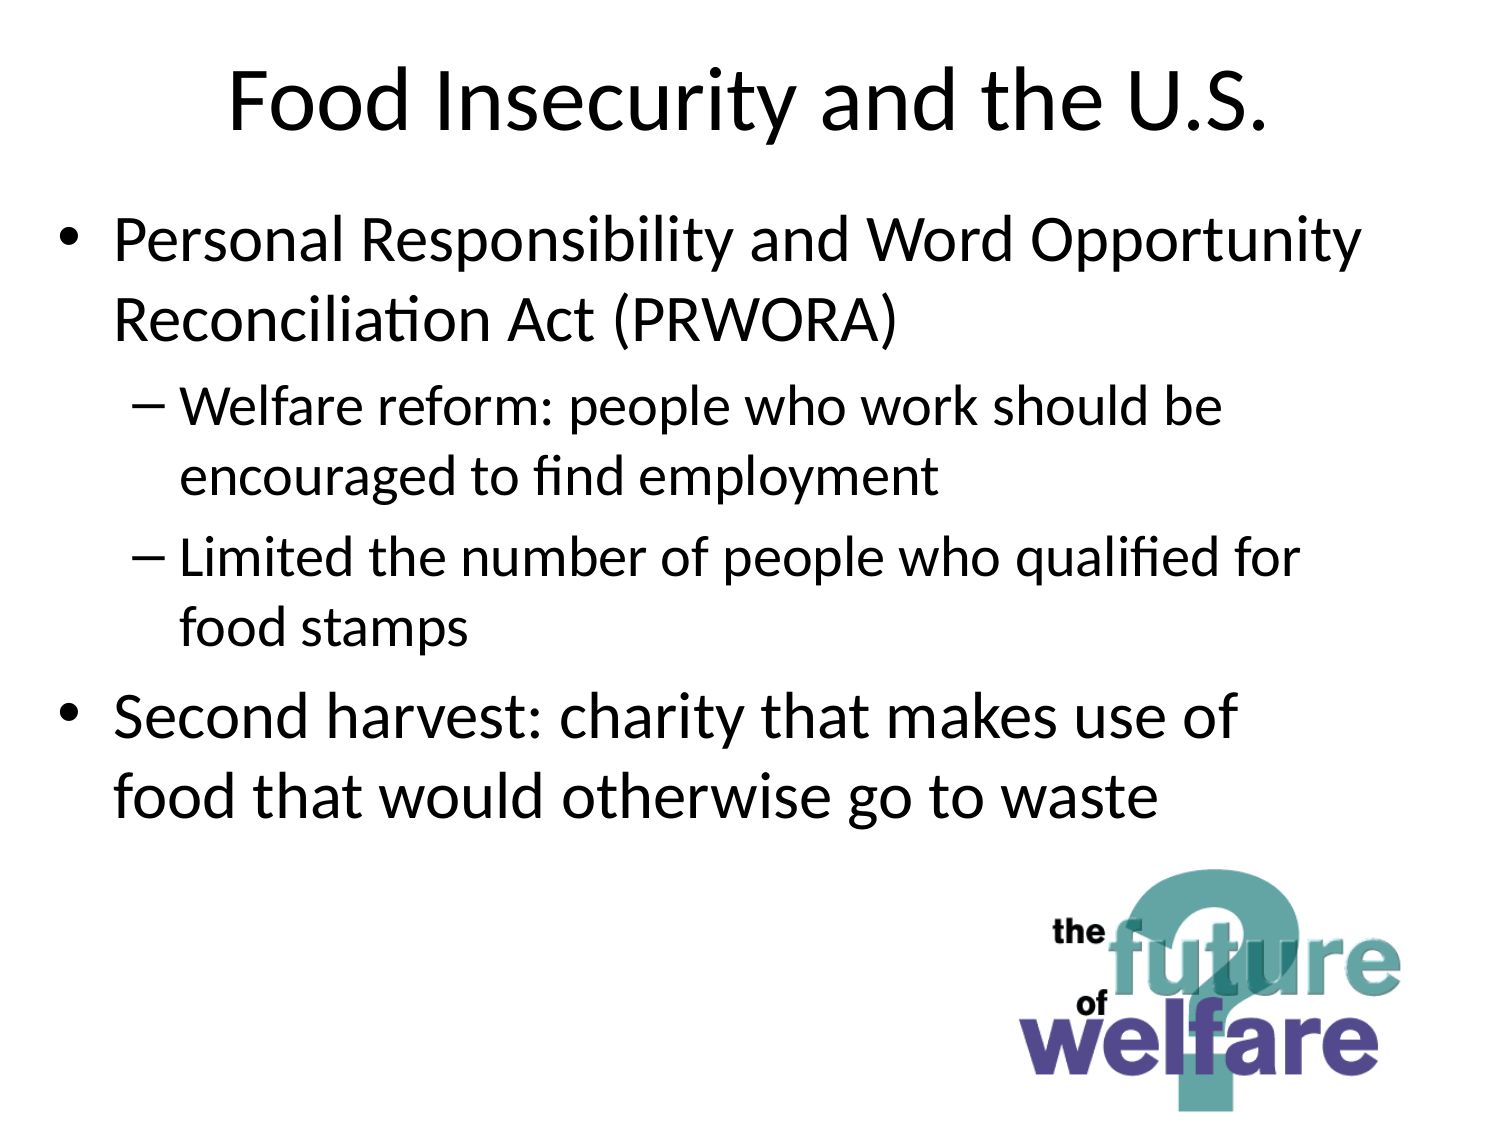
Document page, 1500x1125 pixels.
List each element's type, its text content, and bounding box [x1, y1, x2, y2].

title Food Insecurity and the U.S. [75, 0, 1425, 188]
list Personal Responsibility and Word Opportunity Reconciliation Act (PRWORA) Welfare reform: people who work should be encouraged to find employment Limited the number of people who qualified for food stamps Second harvest: charity that makes use of food that would otherwise go to waste [42, 187, 1393, 930]
picture [999, 868, 1426, 1125]
